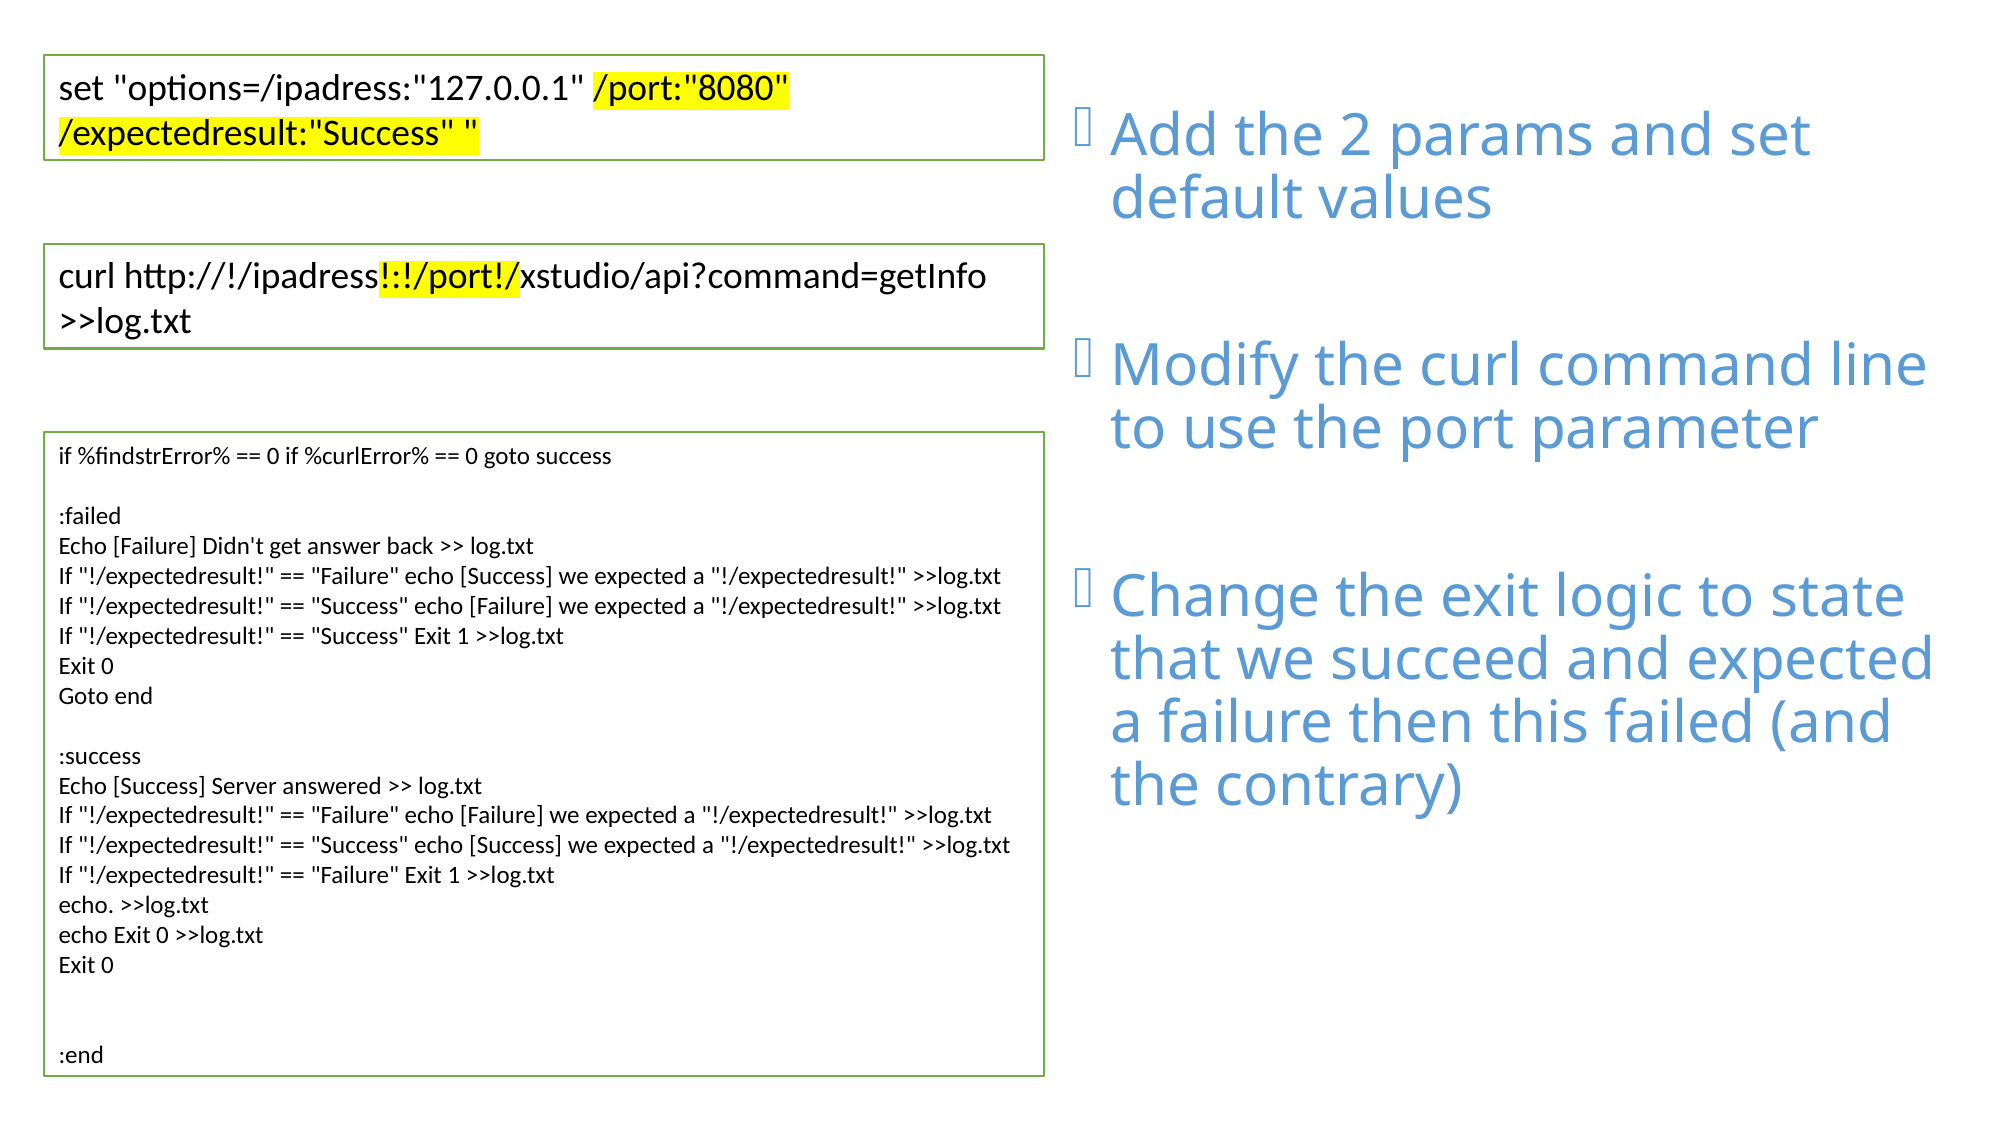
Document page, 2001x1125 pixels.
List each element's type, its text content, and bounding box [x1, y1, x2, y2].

text_box curl http://!/ipadress!:!/port!/xstudio/api?command=getInfo >>log.txt [43, 243, 1045, 350]
text_box set "options=/ipadress:"127.0.0.1" /port:"8080" /expectedresult:"Success" " [43, 54, 1045, 161]
text_box Add the 2 params and set default values Modify the curl command line to use the port parameter Change the exit logic to state that we succeed and expected a failure then this failed (and the contrary) [1058, 22, 1967, 1092]
text_box if %findstrError% == 0 if %curlError% == 0 goto success :failed Echo [Failure] Didn't get answer back >> log.txt If "!/expectedresult!" == "Failure" echo [Success] we expected a "!/expectedresult!" >>log.txt If "!/expectedresult!" == "Success" echo [Failure] we expected a "!/expectedresult!" >>log.txt If "!/expectedresult!" == "Success" Exit 1 >>log.txt Exit 0 Goto end :success Echo [Success] Server answered >> log.txt If "!/expectedresult!" == "Failure" echo [Failure] we expected a "!/expectedresult!" >>log.txt If "!/expectedresult!" == "Success" echo [Success] we expected a "!/expectedresult!" >>log.txt If "!/expectedresult!" == "Failure" Exit 1 >>log.txt echo. >>log.txt echo Exit 0 >>log.txt Exit 0 :end [43, 431, 1045, 1077]
